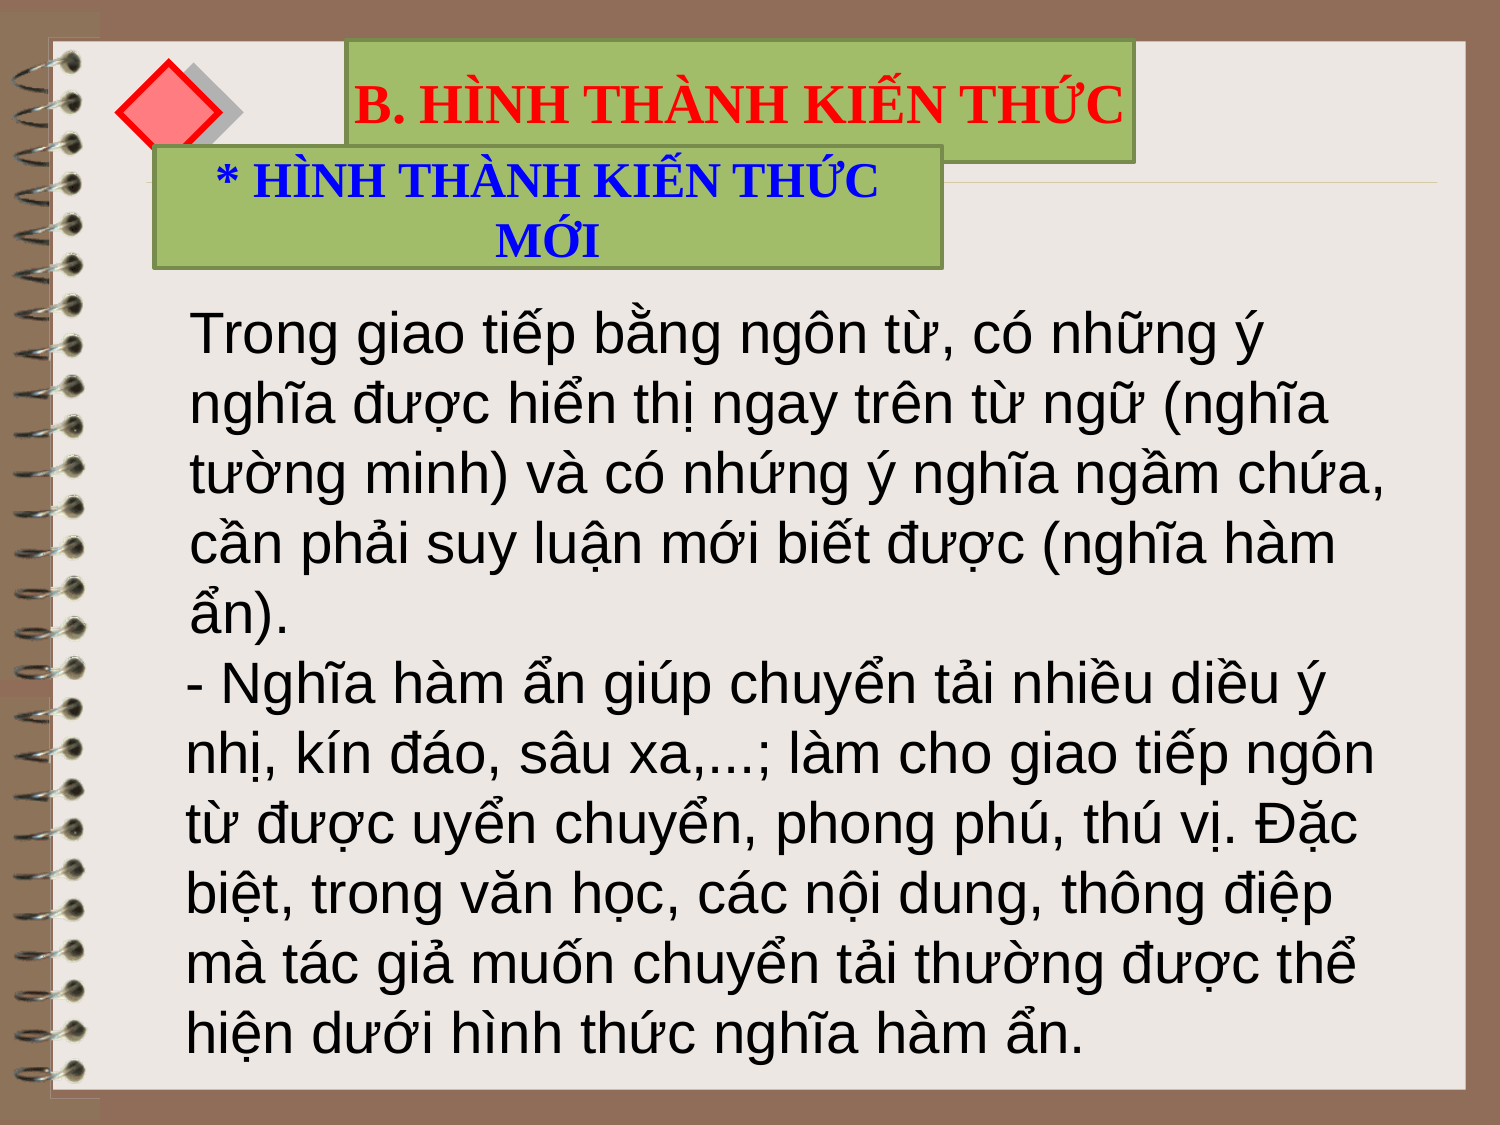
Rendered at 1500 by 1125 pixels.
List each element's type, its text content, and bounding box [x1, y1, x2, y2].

text_box [0, 162, 152, 269]
text_box Trong giao tiếp bằng ngôn từ, có những ý nghĩa được hiển thị ngay trên từ ngữ (nghĩa tường minh) và có nhứng ý nghĩa ngầm chứa, cần phải suy luận mới biết được (nghĩa hàm ẩn). [174, 287, 1413, 723]
picture [0, 12, 100, 162]
text_box B. HÌNH THÀNH KIẾN THỨC [344, 38, 1136, 164]
picture [0, 697, 100, 1120]
picture [0, 269, 100, 680]
text_box * HÌNH THÀNH KIẾN THỨC MỚI [152, 144, 944, 270]
text_box - Nghĩa hàm ẩn giúp chuyển tải nhiều diều ý nhị, kín đáo, sâu xa,...; làm cho giao tiếp ngôn từ được uyển chuyển, phong phú, thú vị. Đặc biệt, trong văn học, các nội dung, thông điệp mà tác giả muốn chuyển tải thường được thể hiện dưới hình thức nghĩa hàm ẩn. [170, 637, 1408, 1073]
